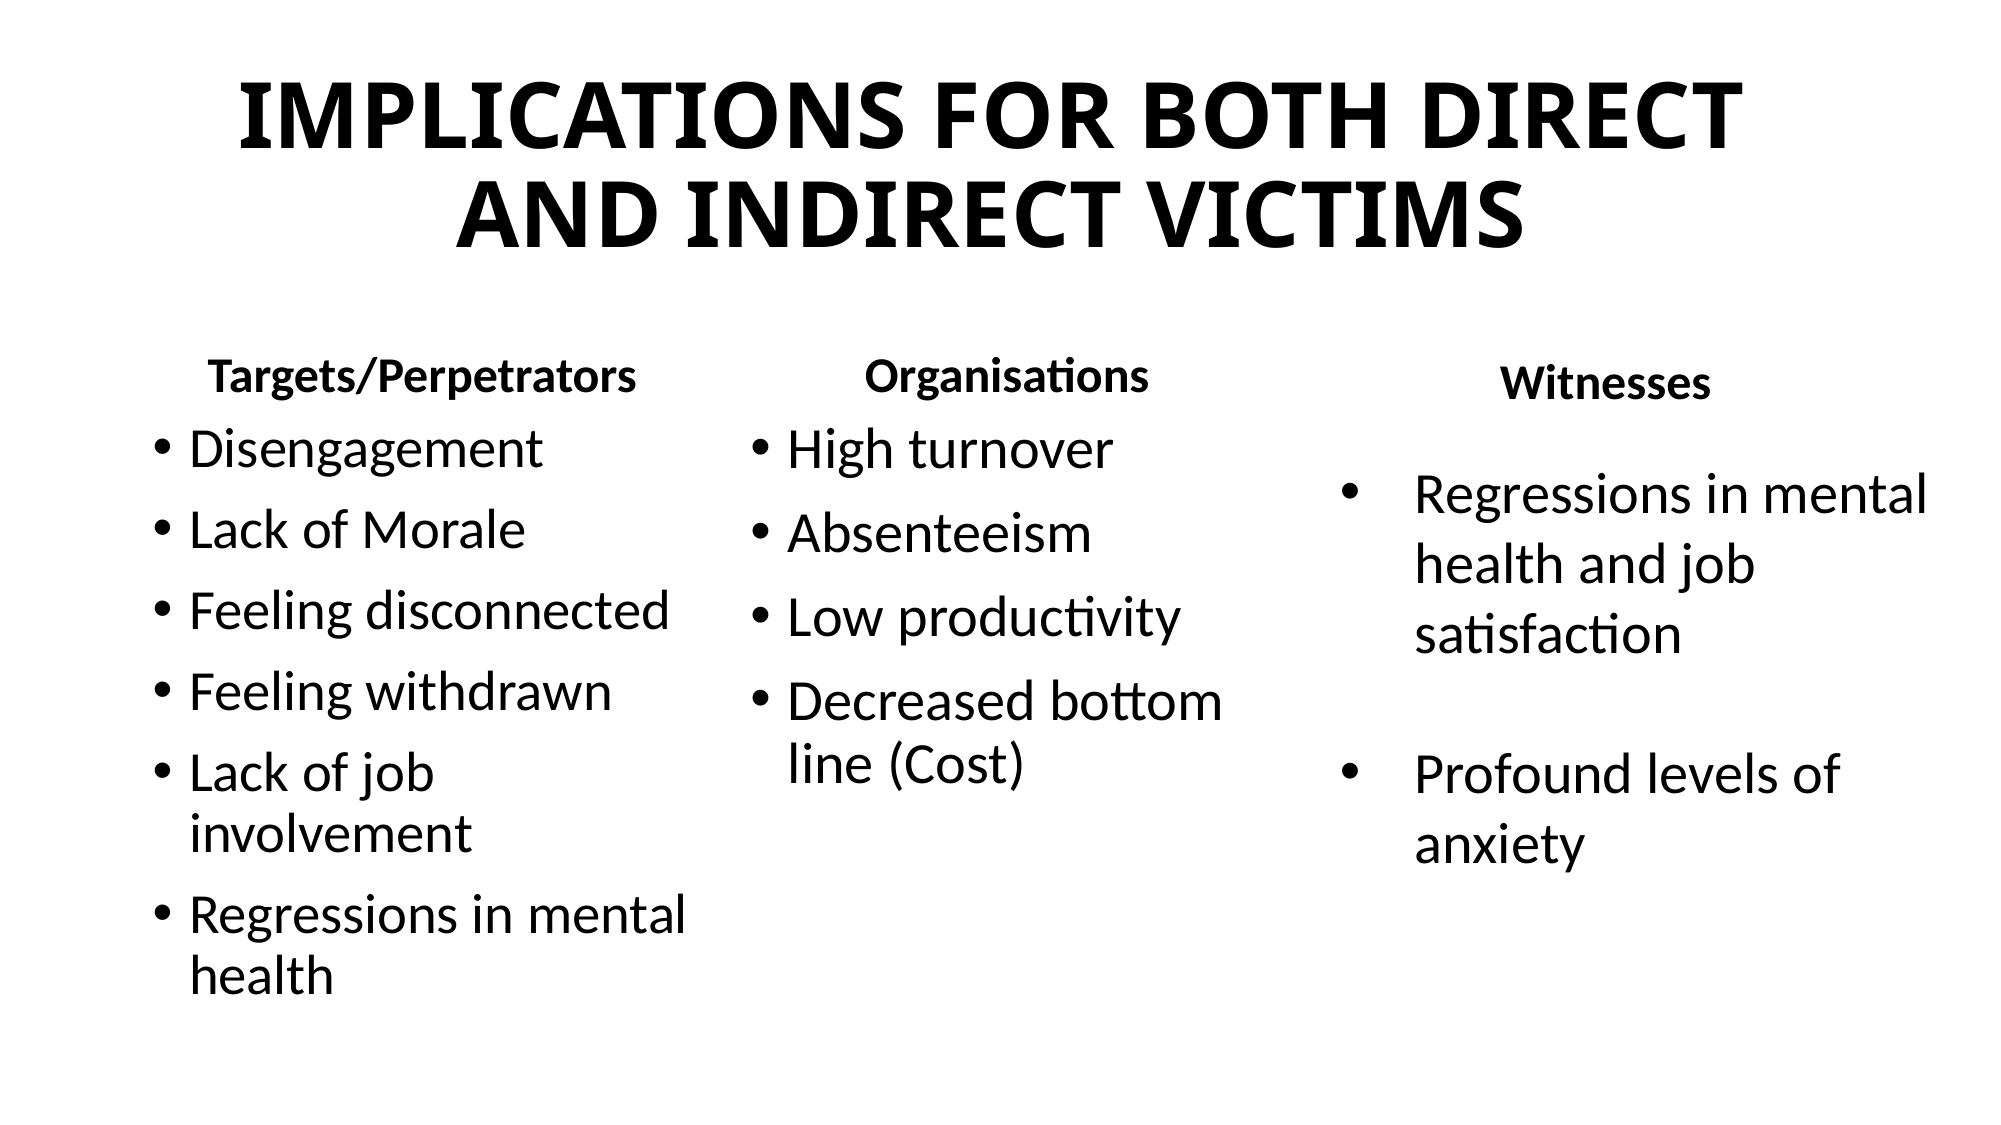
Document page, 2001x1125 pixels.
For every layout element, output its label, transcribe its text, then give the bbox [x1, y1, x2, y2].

list Organisations [735, 275, 1280, 410]
list Targets/Perpetrators [137, 275, 707, 410]
list High turnover Absenteeism Low productivity Decreased bottom line (Cost) [735, 410, 1280, 1016]
title IMPLICATIONS FOR BOTH DIRECT AND INDIRECT VICTIMS [137, 59, 1846, 278]
text_box Regressions in mental health and job satisfaction Profound levels of anxiety [1325, 447, 1948, 953]
list Disengagement Lack of Morale Feeling disconnected Feeling withdrawn Lack of job involvement Regressions in mental health [137, 410, 707, 1016]
text_box Witnesses [1302, 297, 1921, 418]
